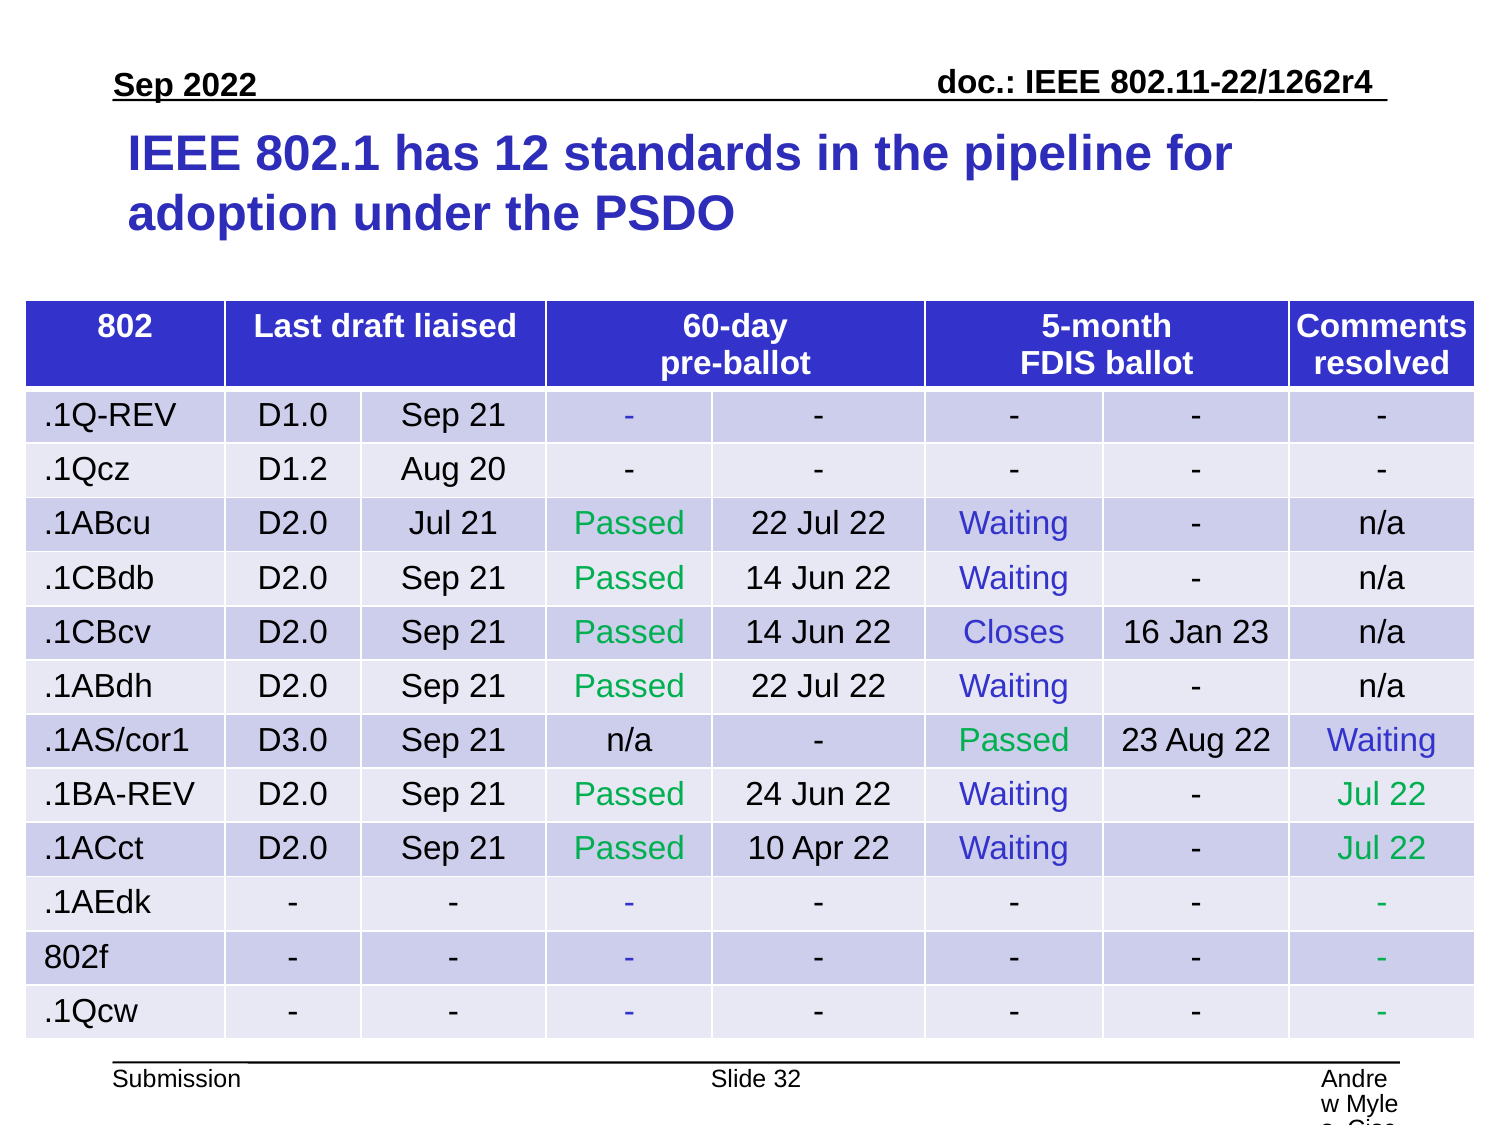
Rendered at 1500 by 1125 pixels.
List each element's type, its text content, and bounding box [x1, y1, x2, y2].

table_cell Passed [547, 607, 711, 659]
table_cell D1.0 [226, 392, 360, 442]
table_cell - [1104, 392, 1288, 442]
table_cell - [713, 392, 924, 442]
table_cell .1AS/cor1 [26, 715, 224, 767]
table_cell Sep 21 [362, 392, 545, 442]
table_cell D3.0 [226, 715, 360, 767]
table_cell - [547, 986, 711, 1038]
table_cell Sep 21 [362, 607, 545, 659]
table_cell Jul 22 [1290, 823, 1474, 876]
table_cell - [713, 932, 924, 984]
table_cell - [1104, 552, 1288, 605]
table_cell - [1104, 877, 1288, 930]
table_cell - [713, 877, 924, 930]
table_cell - [1104, 498, 1288, 551]
table_cell Sep 21 [362, 715, 545, 767]
table_cell .1Q-REV [26, 392, 224, 442]
table_cell Sep 21 [362, 769, 545, 821]
table_cell Closes [926, 607, 1102, 659]
table_cell n/a [547, 715, 711, 767]
table_cell - [547, 392, 711, 442]
table_cell D2.0 [226, 661, 360, 713]
table_cell - [1104, 769, 1288, 821]
table_cell - [926, 932, 1102, 984]
table_cell Waiting [926, 661, 1102, 713]
table_cell n/a [1290, 607, 1474, 659]
table_cell Passed [547, 661, 711, 713]
table_cell - [1290, 392, 1474, 442]
table_cell - [1104, 444, 1288, 497]
table_cell - [362, 932, 545, 984]
table_cell D2.0 [226, 823, 360, 876]
table_cell - [1290, 877, 1474, 930]
table_cell D2.0 [226, 498, 360, 551]
table_header 5-month FDIS ballot [926, 301, 1288, 386]
table_cell n/a [1290, 498, 1474, 551]
table_cell n/a [1290, 552, 1474, 605]
table_cell 16 Jan 23 [1104, 607, 1288, 659]
table_cell - [926, 986, 1102, 1038]
table_cell D2.0 [226, 607, 360, 659]
slide_number Slide 32 [709, 1061, 803, 1093]
table_cell - [1290, 986, 1474, 1038]
table_cell Aug 20 [362, 444, 545, 497]
table_cell .1ABdh [26, 661, 224, 713]
table_cell Passed [547, 769, 711, 821]
table_cell Passed [926, 715, 1102, 767]
table_cell - [547, 444, 711, 497]
table_cell .1BA-REV [26, 769, 224, 821]
table_cell 22 Jul 22 [713, 661, 924, 713]
footer Andrew Myles, Cisco [1320, 1061, 1402, 1093]
table_cell .1Qcz [26, 444, 224, 497]
table_cell 22 Jul 22 [713, 498, 924, 551]
table_header 802 [26, 301, 224, 386]
table_header Last draft liaised [226, 301, 545, 386]
title IEEE 802.1 has 12 standards in the pipeline for adoption under the PSDO [112, 112, 1388, 288]
table_cell - [713, 444, 924, 497]
table_header Comments resolved [1290, 301, 1474, 386]
table_cell - [226, 986, 360, 1038]
table_cell Waiting [926, 552, 1102, 605]
table_cell - [926, 392, 1102, 442]
table_cell Passed [547, 498, 711, 551]
table_cell - [1290, 932, 1474, 984]
table_cell .1Qcw [26, 986, 224, 1038]
table_cell Sep 21 [362, 823, 545, 876]
table_cell - [1104, 986, 1288, 1038]
table_cell 24 Jun 22 [713, 769, 924, 821]
table_cell - [1290, 444, 1474, 497]
table_cell - [547, 932, 711, 984]
table_cell - [362, 877, 545, 930]
table_cell Waiting [926, 769, 1102, 821]
table_cell - [1104, 661, 1288, 713]
table_cell .1ABcu [26, 498, 224, 551]
table_cell Waiting [1290, 715, 1474, 767]
table_cell Jul 22 [1290, 769, 1474, 821]
table_cell - [926, 877, 1102, 930]
table_cell D2.0 [226, 552, 360, 605]
table_cell Passed [547, 823, 711, 876]
table_header 60-day pre-ballot [547, 301, 924, 386]
table_cell D2.0 [226, 769, 360, 821]
table_cell Jul 21 [362, 498, 545, 551]
table_cell - [226, 877, 360, 930]
table_cell Waiting [926, 498, 1102, 551]
table_cell 10 Apr 22 [713, 823, 924, 876]
table_cell Waiting [926, 823, 1102, 876]
table_cell Passed [547, 552, 711, 605]
table_cell D1.2 [226, 444, 360, 497]
table_cell - [547, 877, 711, 930]
table_cell 23 Aug 22 [1104, 715, 1288, 767]
table_cell .1CBdb [26, 552, 224, 605]
table_cell .1AEdk [26, 877, 224, 930]
table_cell .1ACct [26, 823, 224, 876]
table_cell n/a [1290, 661, 1474, 713]
table_cell - [1104, 932, 1288, 984]
table_cell - [1104, 823, 1288, 876]
table_cell - [926, 444, 1102, 497]
table_cell 802f [26, 932, 224, 984]
table_cell - [362, 986, 545, 1038]
table_cell - [713, 986, 924, 1038]
table_cell 14 Jun 22 [713, 607, 924, 659]
table_cell - [713, 715, 924, 767]
table_cell Sep 21 [362, 661, 545, 713]
table_cell - [226, 932, 360, 984]
table_cell 14 Jun 22 [713, 552, 924, 605]
table_cell .1CBcv [26, 607, 224, 659]
table_cell Sep 21 [362, 552, 545, 605]
